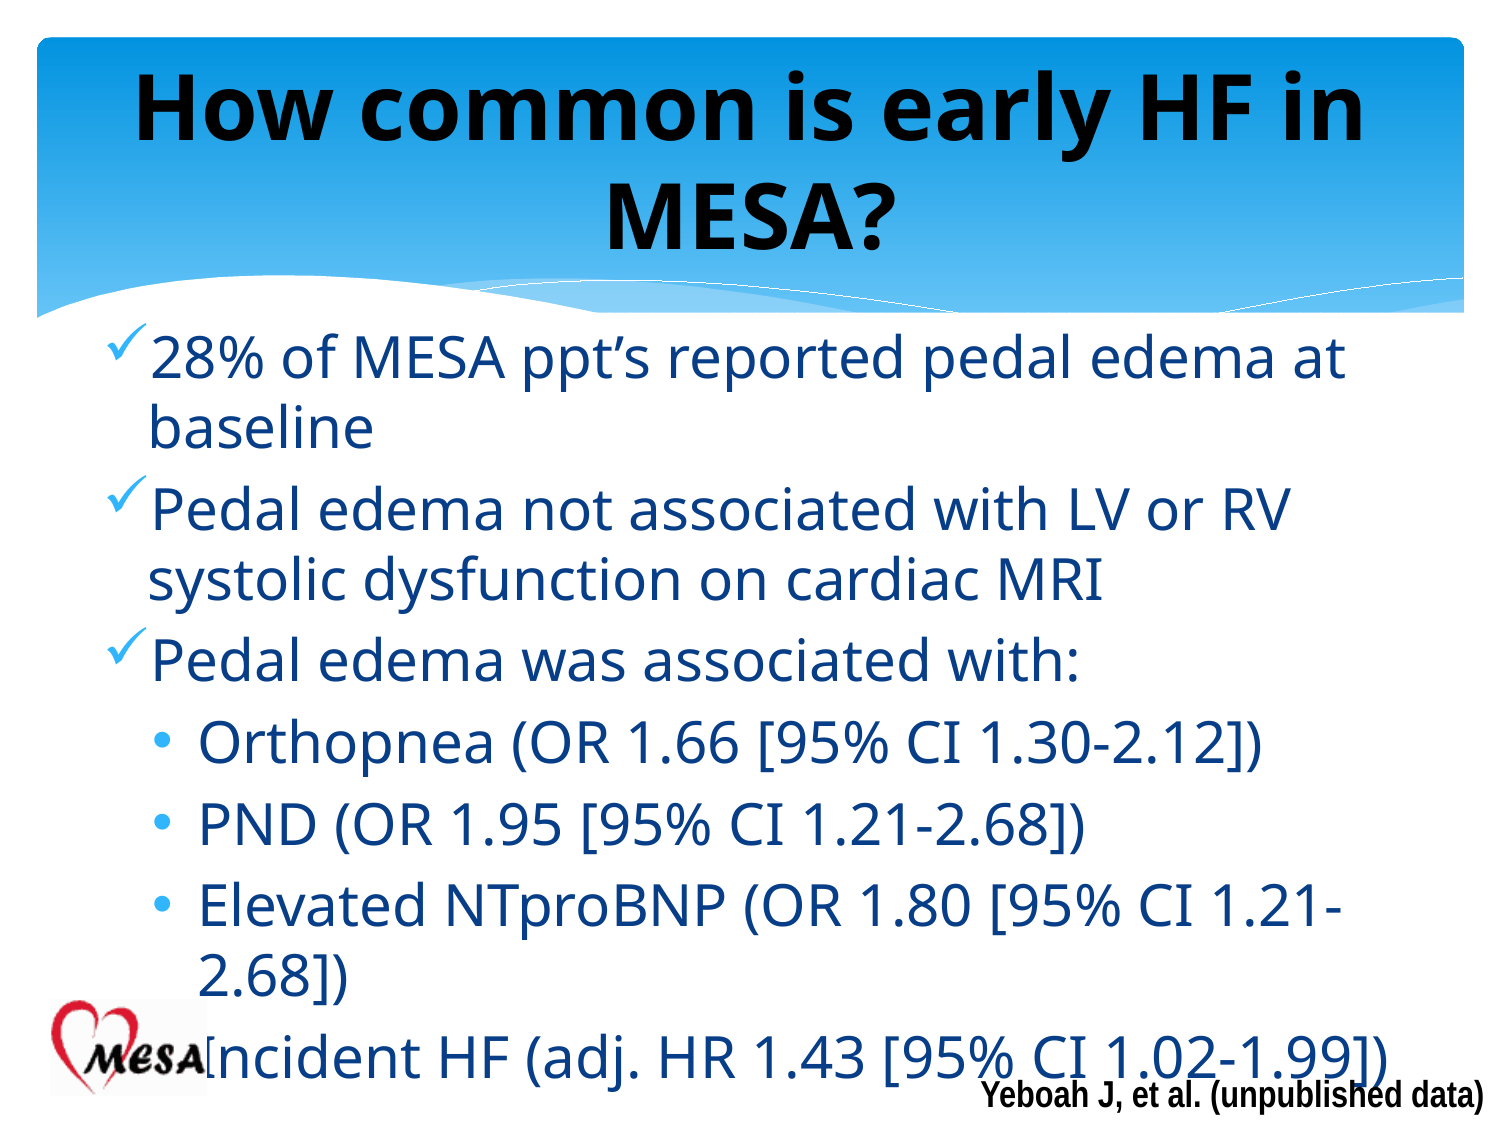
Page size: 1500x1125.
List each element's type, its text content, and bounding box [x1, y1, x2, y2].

list 28% of MESA ppt’s reported pedal edema at baseline Pedal edema not associated with LV or RV systolic dysfunction on cardiac MRI Pedal edema was associated with: Orthopnea (OR 1.66 [95% CI 1.30-2.12]) PND (OR 1.95 [95% CI 1.21-2.68]) Elevated NTproBNP (OR 1.80 [95% CI 1.21-2.68]) Incident HF (adj. HR 1.43 [95% CI 1.02-1.99]) [87, 312, 1480, 955]
picture [49, 999, 207, 1096]
text_box Yeboah J, et al. (unpublished data) [109, 1062, 1500, 1122]
title How common is early HF in MESA? [0, 55, 1500, 261]
